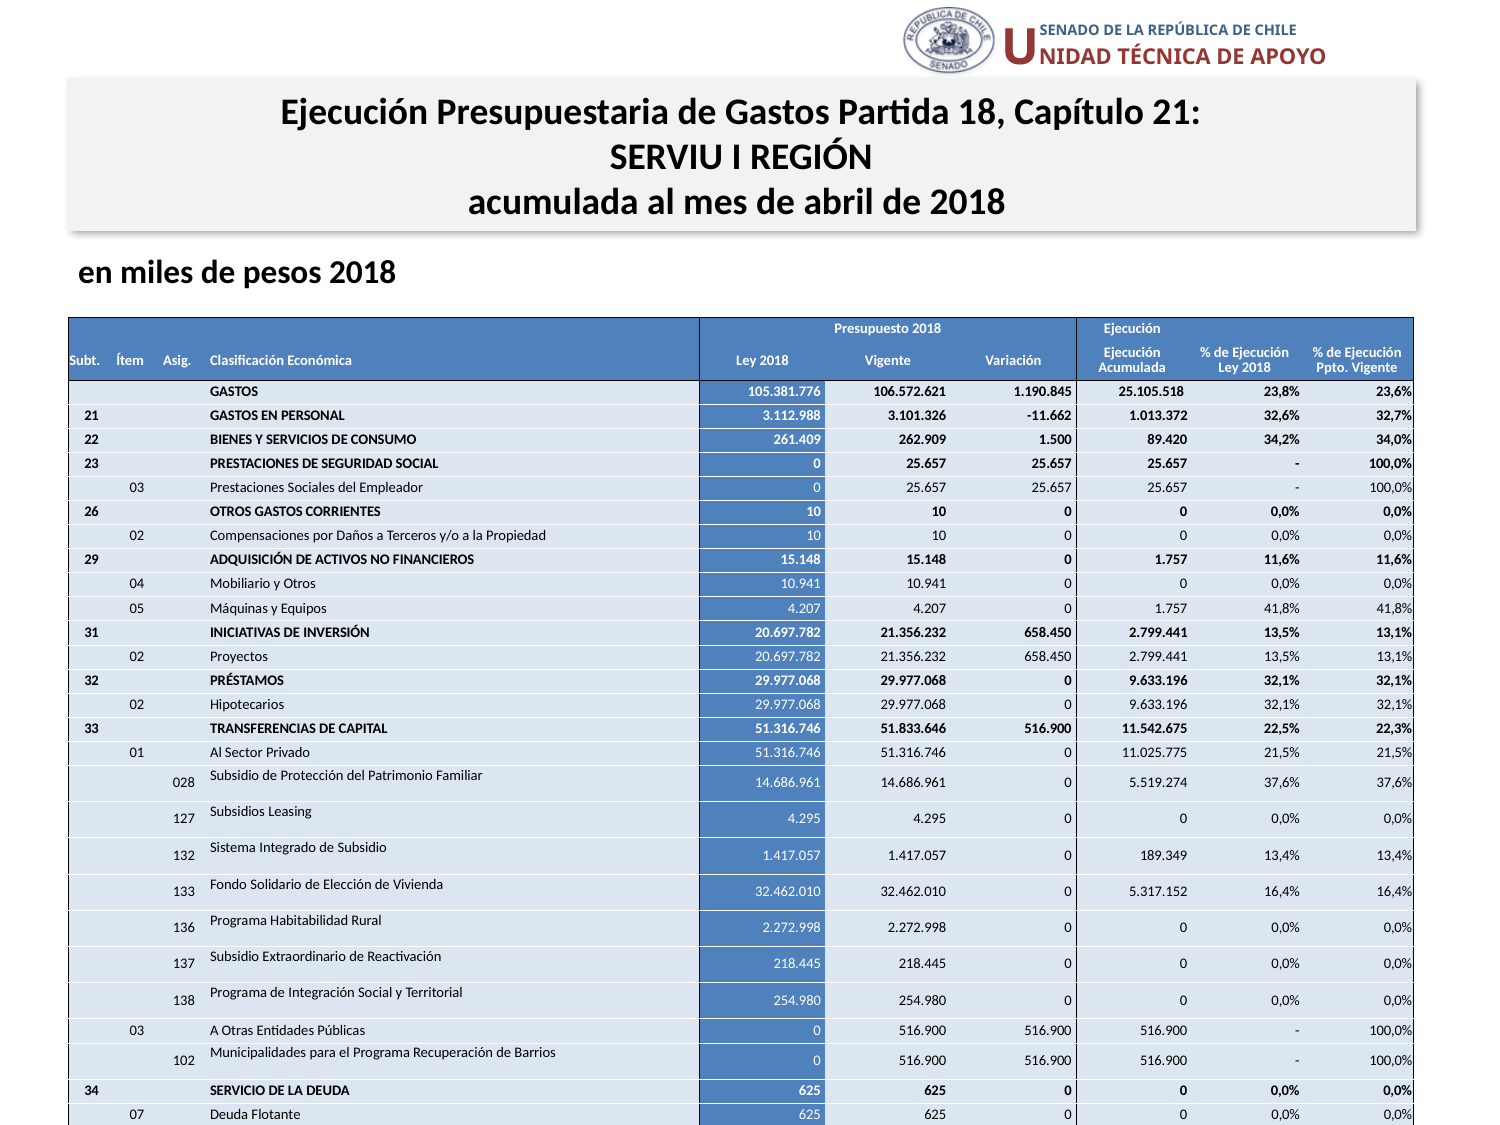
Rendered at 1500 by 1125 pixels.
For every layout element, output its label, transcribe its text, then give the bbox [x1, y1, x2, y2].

table_cell 0 [1077, 501, 1188, 524]
table_cell Sistema Integrado de Subsidio [209, 838, 699, 874]
table_cell BIENES Y SERVICIOS DE CONSUMO [209, 429, 699, 452]
table_cell [69, 381, 115, 404]
table_cell [115, 453, 162, 476]
table_cell 32.462.010 [825, 875, 951, 910]
table_cell 625 [700, 1104, 825, 1125]
table_cell 21.356.232 [825, 646, 951, 669]
table_cell 0 [951, 838, 1076, 874]
table_cell Prestaciones Sociales del Empleador [209, 477, 699, 500]
table_cell Asig. [162, 341, 209, 380]
table_cell 0 [951, 525, 1076, 548]
table_cell 23 [69, 453, 115, 476]
table_cell 0 [951, 1104, 1076, 1125]
table_cell GASTOS [209, 381, 699, 404]
table_cell [115, 670, 162, 693]
table_cell [162, 646, 209, 669]
table_cell 29.977.068 [825, 670, 951, 693]
table_cell 1.417.057 [825, 838, 951, 874]
table_cell 1.757 [1077, 549, 1188, 572]
table_cell [115, 501, 162, 524]
table_cell 0,0% [1301, 1104, 1413, 1125]
table_cell 1.757 [1077, 597, 1188, 620]
picture [903, 7, 997, 76]
table_cell 23,6% [1301, 381, 1413, 404]
table_cell 0,0% [1301, 983, 1413, 1018]
table_cell 0 [700, 1019, 825, 1043]
table_cell [162, 718, 209, 741]
table_cell 0 [951, 766, 1076, 801]
table_cell [69, 947, 115, 982]
table_cell 16,4% [1301, 875, 1413, 910]
table_header [69, 318, 115, 341]
table_cell 25.657 [825, 453, 951, 476]
table_cell 32,7% [1301, 405, 1413, 428]
table_cell 20.697.782 [700, 646, 825, 669]
table_cell [115, 405, 162, 428]
table_cell - [1188, 477, 1301, 500]
table_cell 0 [1077, 947, 1188, 982]
table_cell Ítem [115, 341, 162, 380]
table_cell 516.900 [951, 718, 1076, 741]
table_cell [162, 573, 209, 596]
text_box en miles de pesos 2018 [63, 242, 1414, 318]
table_cell Ley 2018 [700, 341, 825, 380]
table_cell [69, 802, 115, 837]
table_cell 02 [115, 694, 162, 717]
table_cell 32,1% [1188, 670, 1301, 693]
table_cell Vigente [825, 341, 951, 380]
table_cell % de Ejecución Ley 2018 [1188, 341, 1301, 380]
table_cell 15.148 [825, 549, 951, 572]
table_cell 15.148 [700, 549, 825, 572]
table_cell 0,0% [1188, 947, 1301, 982]
table_cell Hipotecarios [209, 694, 699, 717]
table_cell 0 [951, 742, 1076, 765]
table_cell 26 [69, 501, 115, 524]
table_cell 11.542.675 [1077, 718, 1188, 741]
table_cell [69, 597, 115, 620]
table_cell 516.900 [1077, 1044, 1188, 1079]
table_cell 4.295 [825, 802, 951, 837]
table_cell [115, 718, 162, 741]
table_cell 106.572.621 [825, 381, 951, 404]
table_cell Programa de Integración Social y Territorial [209, 983, 699, 1018]
table_cell 21,5% [1188, 742, 1301, 765]
table_cell 102 [162, 1044, 209, 1079]
table_cell 4.207 [700, 597, 825, 620]
table_cell 0 [951, 597, 1076, 620]
table_cell 02 [115, 525, 162, 548]
table_cell 0 [951, 501, 1076, 524]
table_cell [162, 621, 209, 645]
table_cell 0 [700, 477, 825, 500]
table_cell [115, 911, 162, 946]
table_cell 0,0% [1301, 501, 1413, 524]
table_cell 0,0% [1188, 573, 1301, 596]
table_cell [162, 1104, 209, 1125]
table_cell 254.980 [700, 983, 825, 1018]
table_cell [115, 838, 162, 874]
table_cell 01 [115, 742, 162, 765]
table_cell - [1188, 1044, 1301, 1079]
table_cell 5.317.152 [1077, 875, 1188, 910]
table_cell [69, 646, 115, 669]
table_cell 25.657 [1077, 477, 1188, 500]
table_cell 10.941 [700, 573, 825, 596]
table_cell 89.420 [1077, 429, 1188, 452]
table_cell 0 [1077, 573, 1188, 596]
table_cell Programa Habitabilidad Rural [209, 911, 699, 946]
table_cell -11.662 [951, 405, 1076, 428]
table_cell 0,0% [1188, 911, 1301, 946]
table_header [1188, 318, 1301, 341]
table_header [162, 318, 209, 341]
table_cell 32,6% [1188, 405, 1301, 428]
table_cell 0,0% [1301, 947, 1413, 982]
table_cell 100,0% [1301, 1044, 1413, 1079]
table_cell INICIATIVAS DE INVERSIÓN [209, 621, 699, 645]
table_cell [115, 802, 162, 837]
table_cell 29.977.068 [825, 694, 951, 717]
table_cell 1.500 [951, 429, 1076, 452]
table_cell 254.980 [825, 983, 951, 1018]
table_cell 0 [951, 549, 1076, 572]
table_cell 127 [162, 802, 209, 837]
table_cell [69, 875, 115, 910]
table_cell 41,8% [1188, 597, 1301, 620]
table_cell 0 [1077, 525, 1188, 548]
table_cell 22 [69, 429, 115, 452]
table_cell 137 [162, 947, 209, 982]
table_cell [69, 766, 115, 801]
table_cell 516.900 [825, 1044, 951, 1079]
table_cell 14.686.961 [825, 766, 951, 801]
table_cell [162, 477, 209, 500]
table_cell 10.941 [825, 573, 951, 596]
table_cell 9.633.196 [1077, 694, 1188, 717]
table_cell 5.519.274 [1077, 766, 1188, 801]
table_cell 13,4% [1188, 838, 1301, 874]
table_cell [115, 875, 162, 910]
table_cell 51.833.646 [825, 718, 951, 741]
table_cell 516.900 [825, 1019, 951, 1043]
table_cell Fondo Solidario de Elección de Vivienda [209, 875, 699, 910]
table_cell 3.112.988 [700, 405, 825, 428]
table_cell [69, 1044, 115, 1079]
table_cell 29.977.068 [700, 694, 825, 717]
table_cell 028 [162, 766, 209, 801]
table_cell 625 [825, 1080, 951, 1103]
table_cell [162, 549, 209, 572]
table_cell [69, 477, 115, 500]
table_cell 33 [69, 718, 115, 741]
table_cell 22,5% [1188, 718, 1301, 741]
table_cell 100,0% [1301, 477, 1413, 500]
table_cell 136 [162, 911, 209, 946]
table_cell 23,8% [1188, 381, 1301, 404]
table_cell A Otras Entidades Públicas [209, 1019, 699, 1043]
table_cell Subt. [69, 341, 115, 380]
table_cell 0,0% [1188, 983, 1301, 1018]
table_cell 32.462.010 [700, 875, 825, 910]
table_cell % de Ejecución Ppto. Vigente [1301, 341, 1413, 380]
table_cell Proyectos [209, 646, 699, 669]
table_cell 51.316.746 [825, 742, 951, 765]
table_cell 32,1% [1301, 694, 1413, 717]
table_cell [162, 694, 209, 717]
table_cell 0,0% [1301, 525, 1413, 548]
table_cell 25.657 [1077, 453, 1188, 476]
table_cell 32 [69, 670, 115, 693]
table_cell 658.450 [951, 646, 1076, 669]
table_cell 105.381.776 [700, 381, 825, 404]
slide_number 12 [1414, 1042, 1425, 1103]
table_cell 32,1% [1301, 670, 1413, 693]
table_cell 0,0% [1301, 1080, 1413, 1103]
table_cell 0,0% [1301, 802, 1413, 837]
table_cell 100,0% [1301, 1019, 1413, 1043]
table_cell OTROS GASTOS CORRIENTES [209, 501, 699, 524]
table_cell 13,1% [1301, 621, 1413, 645]
table_cell 22,3% [1301, 718, 1413, 741]
table_cell 218.445 [825, 947, 951, 982]
table_cell 625 [700, 1080, 825, 1103]
table_cell 0 [1077, 1080, 1188, 1103]
table_cell 0,0% [1188, 525, 1301, 548]
table_cell 10 [700, 525, 825, 548]
table_cell 0 [951, 983, 1076, 1018]
table_cell 0 [951, 573, 1076, 596]
table_cell [162, 670, 209, 693]
table_cell 0 [700, 1044, 825, 1079]
table_cell 516.900 [1077, 1019, 1188, 1043]
table_cell 2.799.441 [1077, 646, 1188, 669]
table_cell SERVICIO DE LA DEUDA [209, 1080, 699, 1103]
table_cell 21,5% [1301, 742, 1413, 765]
table_cell 20.697.782 [700, 621, 825, 645]
table_header [1301, 318, 1413, 341]
table_cell 0,0% [1188, 501, 1301, 524]
table_cell 10 [825, 501, 951, 524]
table_cell 21 [69, 405, 115, 428]
table_cell 29 [69, 549, 115, 572]
table_cell [115, 766, 162, 801]
table_cell 10 [700, 501, 825, 524]
table_cell 218.445 [700, 947, 825, 982]
table_cell [115, 429, 162, 452]
table_cell ADQUISICIÓN DE ACTIVOS NO FINANCIEROS [209, 549, 699, 572]
table_cell 0 [1077, 983, 1188, 1018]
table_cell Subsidio de Protección del Patrimonio Familiar [209, 766, 699, 801]
table_cell Subsidios Leasing [209, 802, 699, 837]
table_cell - [1188, 453, 1301, 476]
table_cell 37,6% [1188, 766, 1301, 801]
table_cell 4.295 [700, 802, 825, 837]
table_cell 0 [951, 911, 1076, 946]
table_cell 189.349 [1077, 838, 1188, 874]
table_cell 0 [700, 453, 825, 476]
table_cell [69, 694, 115, 717]
table_cell [162, 381, 209, 404]
table_cell [162, 525, 209, 548]
table_cell [69, 573, 115, 596]
table_cell 07 [115, 1104, 162, 1125]
table_cell - [1188, 1019, 1301, 1043]
table_cell 2.799.441 [1077, 621, 1188, 645]
table_cell 132 [162, 838, 209, 874]
table_header Ejecución [1077, 318, 1188, 341]
table_cell [69, 1104, 115, 1125]
table_header Presupuesto 2018 [700, 318, 1076, 341]
table_cell 25.657 [951, 453, 1076, 476]
table_cell 1.190.845 [951, 381, 1076, 404]
table_cell 34,2% [1188, 429, 1301, 452]
table_cell 0 [1077, 802, 1188, 837]
table_cell [115, 983, 162, 1018]
table_cell 13,1% [1301, 646, 1413, 669]
table_cell GASTOS EN PERSONAL [209, 405, 699, 428]
table_cell [69, 983, 115, 1018]
table_cell 133 [162, 875, 209, 910]
table_cell [115, 381, 162, 404]
table_cell 11,6% [1301, 549, 1413, 572]
table_cell Máquinas y Equipos [209, 597, 699, 620]
table_cell 0 [951, 1080, 1076, 1103]
table_cell 11,6% [1188, 549, 1301, 572]
table_cell [162, 1080, 209, 1103]
table_cell [115, 1044, 162, 1079]
table_cell Clasificación Económica [209, 341, 699, 380]
table_cell [115, 947, 162, 982]
table_cell 2.272.998 [700, 911, 825, 946]
table_cell 261.409 [700, 429, 825, 452]
table_cell 32,1% [1188, 694, 1301, 717]
table_cell 0,0% [1188, 802, 1301, 837]
table_cell 0 [951, 694, 1076, 717]
table_cell Ejecución Acumulada [1077, 341, 1188, 380]
table_cell 13,5% [1188, 621, 1301, 645]
table_cell [162, 1019, 209, 1043]
table_cell 516.900 [951, 1019, 1076, 1043]
table_cell 0,0% [1301, 573, 1413, 596]
table_cell 04 [115, 573, 162, 596]
table_cell Subsidio Extraordinario de Reactivación [209, 947, 699, 982]
table_cell 21.356.232 [825, 621, 951, 645]
table_cell 100,0% [1301, 453, 1413, 476]
table_cell [69, 742, 115, 765]
table_cell [69, 1019, 115, 1043]
table_cell 0 [951, 670, 1076, 693]
table_cell 25.657 [825, 477, 951, 500]
table_cell PRÉSTAMOS [209, 670, 699, 693]
table_cell 0 [951, 802, 1076, 837]
table_cell 0 [951, 947, 1076, 982]
table_cell [162, 501, 209, 524]
text_box Ejecución Presupuestaria de Gastos Partida 18, Capítulo 21: SERVIU I REGIÓN acumulada al mes de abril de 2018 [67, 78, 1415, 230]
table_cell 16,4% [1188, 875, 1301, 910]
table_cell 4.207 [825, 597, 951, 620]
table_cell 05 [115, 597, 162, 620]
table_cell 262.909 [825, 429, 951, 452]
table_cell [69, 525, 115, 548]
table_cell 25.105.518 [1077, 381, 1188, 404]
table_cell 14.686.961 [700, 766, 825, 801]
table_cell 02 [115, 646, 162, 669]
table_cell [115, 1080, 162, 1103]
table_cell [115, 621, 162, 645]
table_cell 0 [951, 875, 1076, 910]
table_cell [115, 549, 162, 572]
table_cell 11.025.775 [1077, 742, 1188, 765]
table_cell [69, 911, 115, 946]
table_cell 0,0% [1188, 1104, 1301, 1125]
table_cell 29.977.068 [700, 670, 825, 693]
table_cell 10 [825, 525, 951, 548]
table_cell 25.657 [951, 477, 1076, 500]
table_header [209, 318, 699, 341]
table_cell [69, 838, 115, 874]
table_cell 31 [69, 621, 115, 645]
table_cell 3.101.326 [825, 405, 951, 428]
table_cell [162, 742, 209, 765]
table_cell [162, 429, 209, 452]
table_cell 34,0% [1301, 429, 1413, 452]
table_cell 1.013.372 [1077, 405, 1188, 428]
table_cell 2.272.998 [825, 911, 951, 946]
table_cell 138 [162, 983, 209, 1018]
table_cell 0,0% [1188, 1080, 1301, 1103]
table_cell Deuda Flotante [209, 1104, 699, 1125]
table_cell TRANSFERENCIAS DE CAPITAL [209, 718, 699, 741]
table_cell 658.450 [951, 621, 1076, 645]
table_cell 51.316.746 [700, 718, 825, 741]
table_cell 625 [825, 1104, 951, 1125]
table_cell 0,0% [1301, 911, 1413, 946]
table_cell 1.417.057 [700, 838, 825, 874]
table_cell 41,8% [1301, 597, 1413, 620]
table_cell 37,6% [1301, 766, 1413, 801]
table_cell [162, 453, 209, 476]
table_cell 13,5% [1188, 646, 1301, 669]
table_cell Variación [951, 341, 1076, 380]
table_cell 0 [1077, 1104, 1188, 1125]
table_cell Compensaciones por Daños a Terceros y/o a la Propiedad [209, 525, 699, 548]
table_cell 03 [115, 477, 162, 500]
table_cell 51.316.746 [700, 742, 825, 765]
table_cell 34 [69, 1080, 115, 1103]
table_cell 9.633.196 [1077, 670, 1188, 693]
table_cell Al Sector Privado [209, 742, 699, 765]
table_header [115, 318, 162, 341]
table_cell 03 [115, 1019, 162, 1043]
table_cell [162, 597, 209, 620]
table_cell 13,4% [1301, 838, 1413, 874]
table_cell 516.900 [951, 1044, 1076, 1079]
table_cell Municipalidades para el Programa Recuperación de Barrios [209, 1044, 699, 1079]
table_cell 0 [1077, 911, 1188, 946]
table_cell PRESTACIONES DE SEGURIDAD SOCIAL [209, 453, 699, 476]
table_cell [162, 405, 209, 428]
table_cell Mobiliario y Otros [209, 573, 699, 596]
